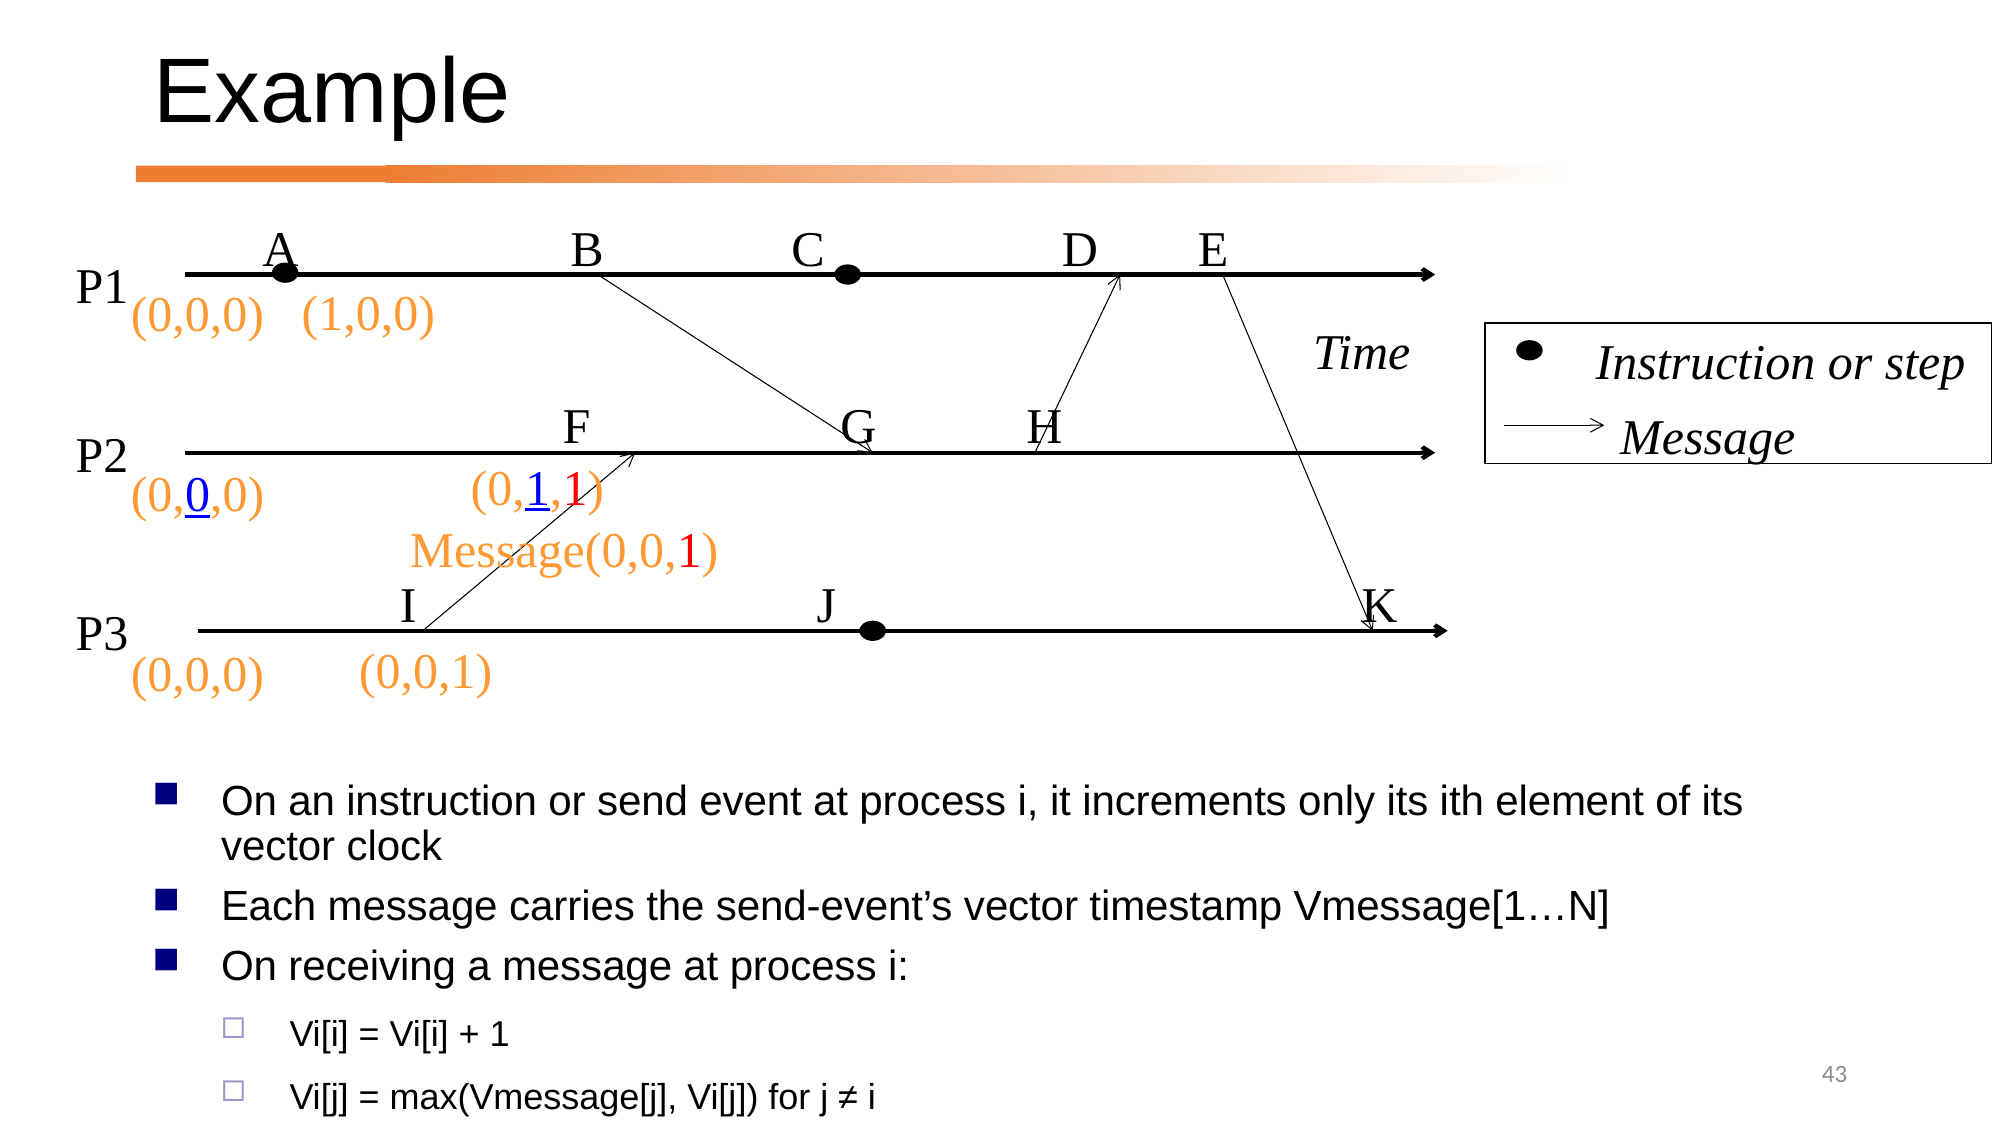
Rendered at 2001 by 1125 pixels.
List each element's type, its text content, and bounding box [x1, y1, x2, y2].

title Example [138, 25, 1810, 160]
text_box A B C D E [247, 208, 1386, 246]
text_box (0,0,1) [344, 670, 508, 706]
text_box (0,0,0) (0,0,0) (0,0,0) [115, 670, 280, 710]
text_box On an instruction or send event at process i, it increments only its ith element of its vector clock Each message carries the send-event’s vector timestamp Vmessage[1…N] On receiving a message at process i: Vi[i] = Vi[i] + 1 Vi[j] = max(Vmessage[j], Vi[j]) for j ≠ i [137, 771, 1863, 1125]
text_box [60, 246, 1992, 670]
